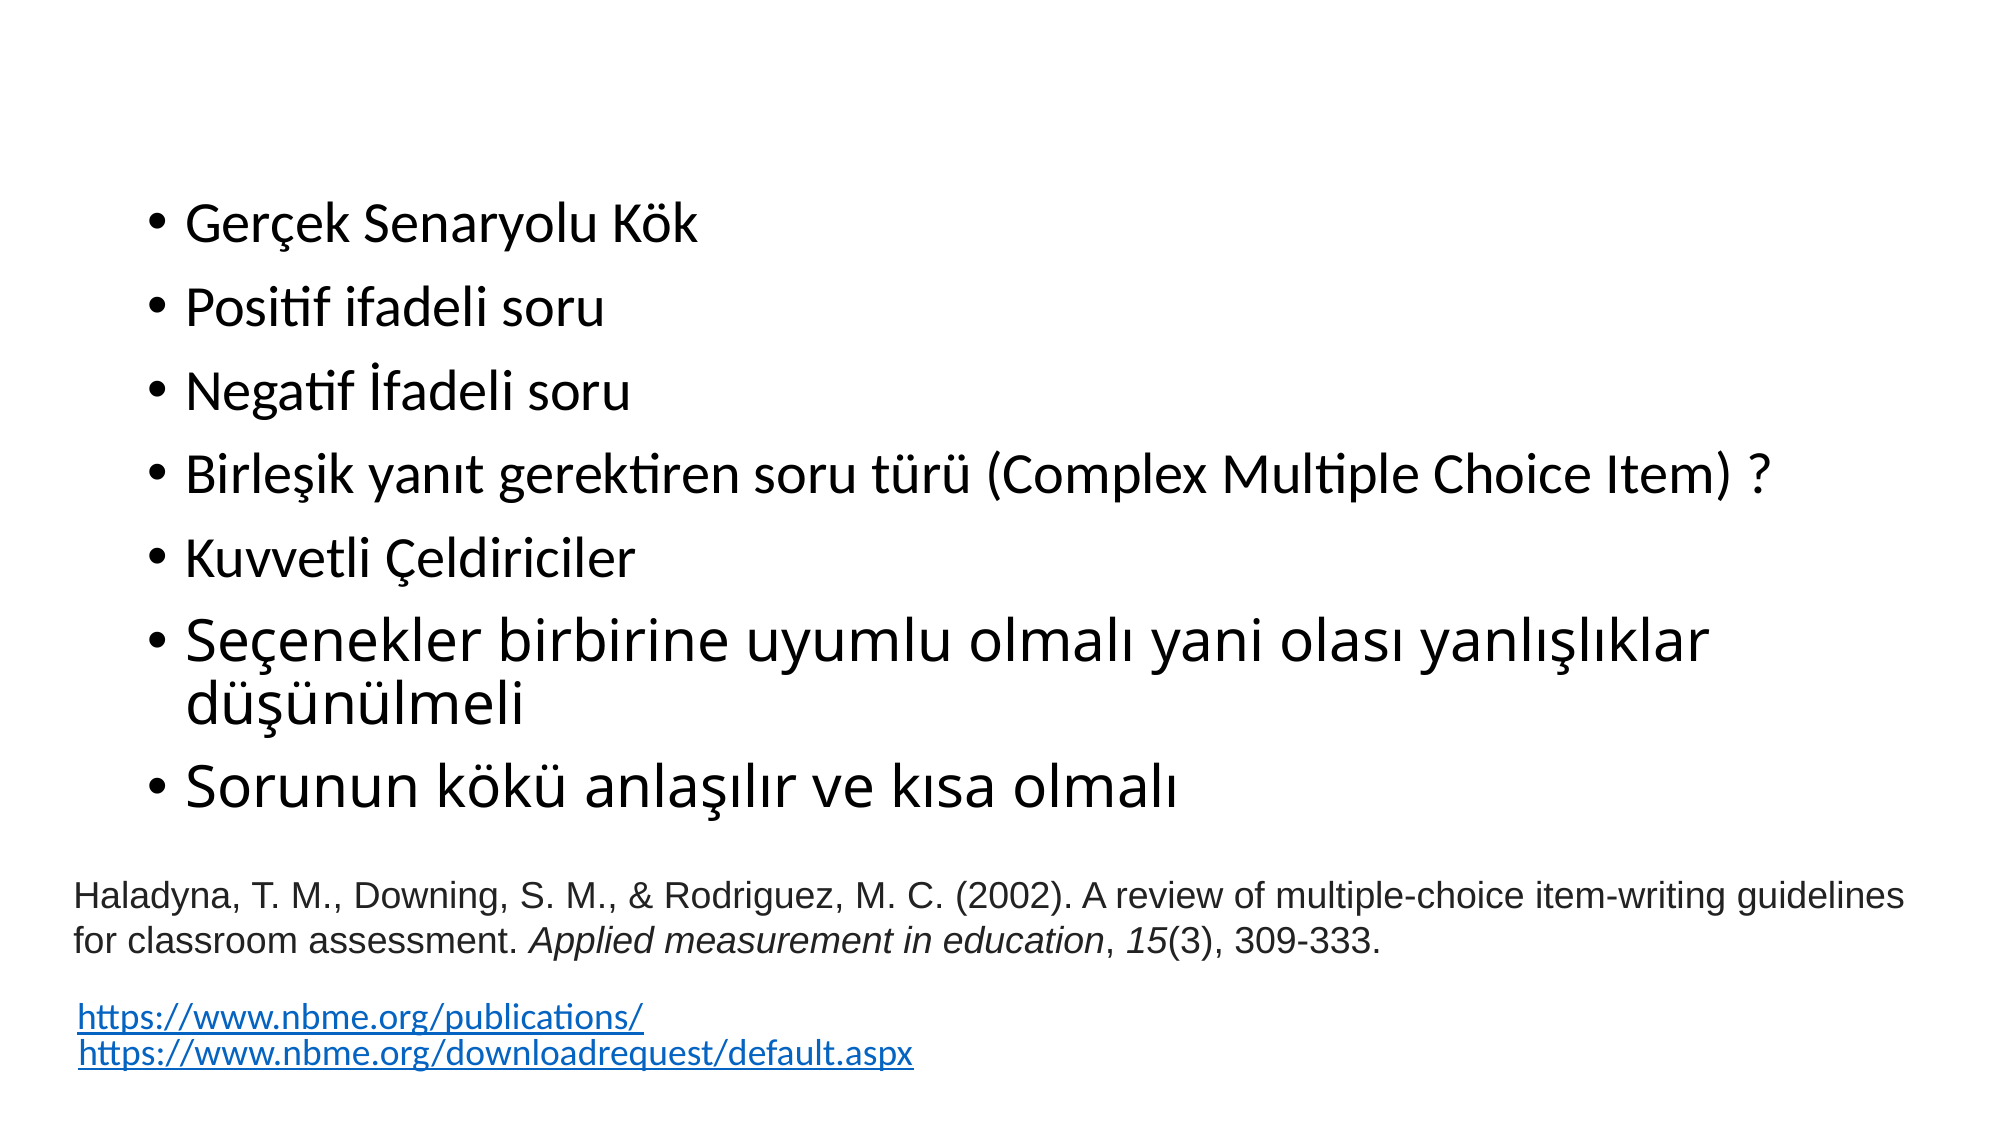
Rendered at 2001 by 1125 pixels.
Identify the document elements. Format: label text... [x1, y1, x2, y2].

list Gerçek Senaryolu Kök Positif ifadeli soru Negatif İfadeli soru Birleşik yanıt gerektiren soru türü (Complex Multiple Choice Item) ? Kuvvetli Çeldiriciler Seçenekler birbirine uyumlu olmalı yani olası yanlışlıklar düşünülmeli Sorunun kökü anlaşılır ve kısa olmalı [132, 185, 1858, 863]
text_box https://www.nbme.org/downloadrequest/default.aspx [63, 1020, 929, 1080]
text_box https://www.nbme.org/publications/ [62, 984, 659, 1045]
text_box Haladyna, T. M., Downing, S. M., & Rodriguez, M. C. (2002). A review of multiple-choice item-writing guidelines for classroom assessment. Applied measurement in education, 15(3), 309-333. [58, 863, 1942, 1014]
